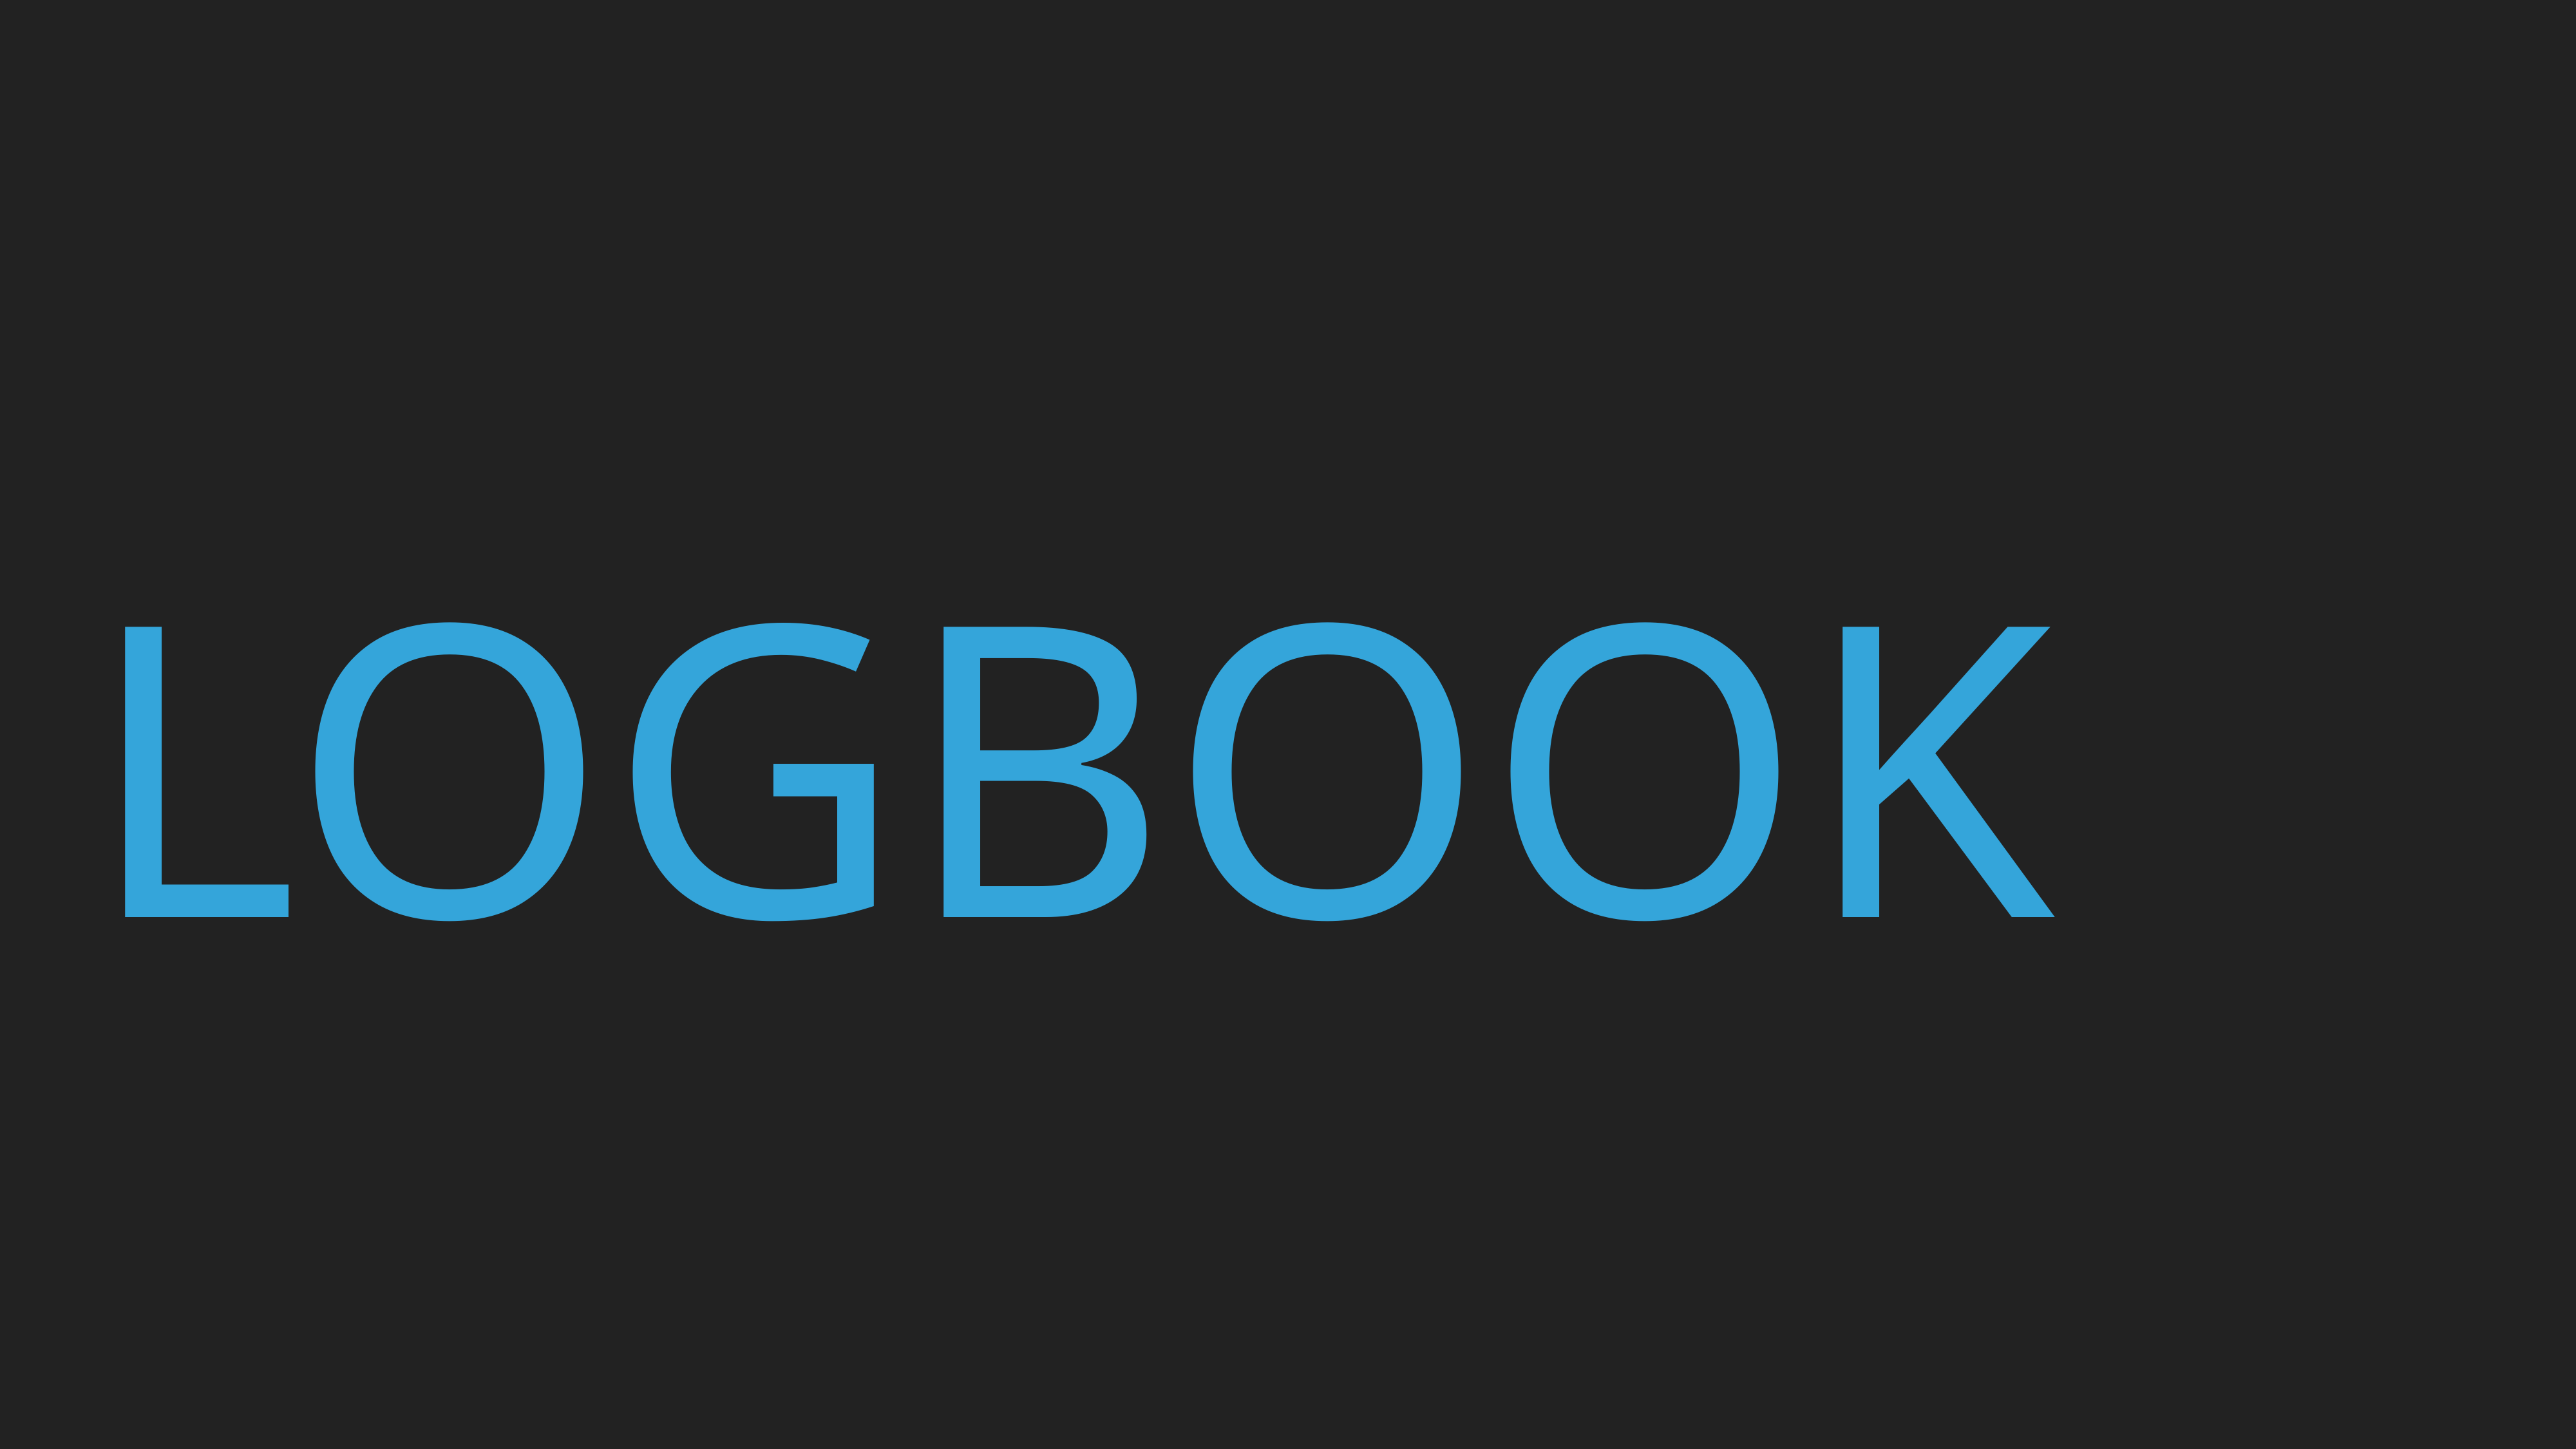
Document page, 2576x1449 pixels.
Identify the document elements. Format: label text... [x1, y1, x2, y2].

title Logbook [80, 599, 2496, 1271]
